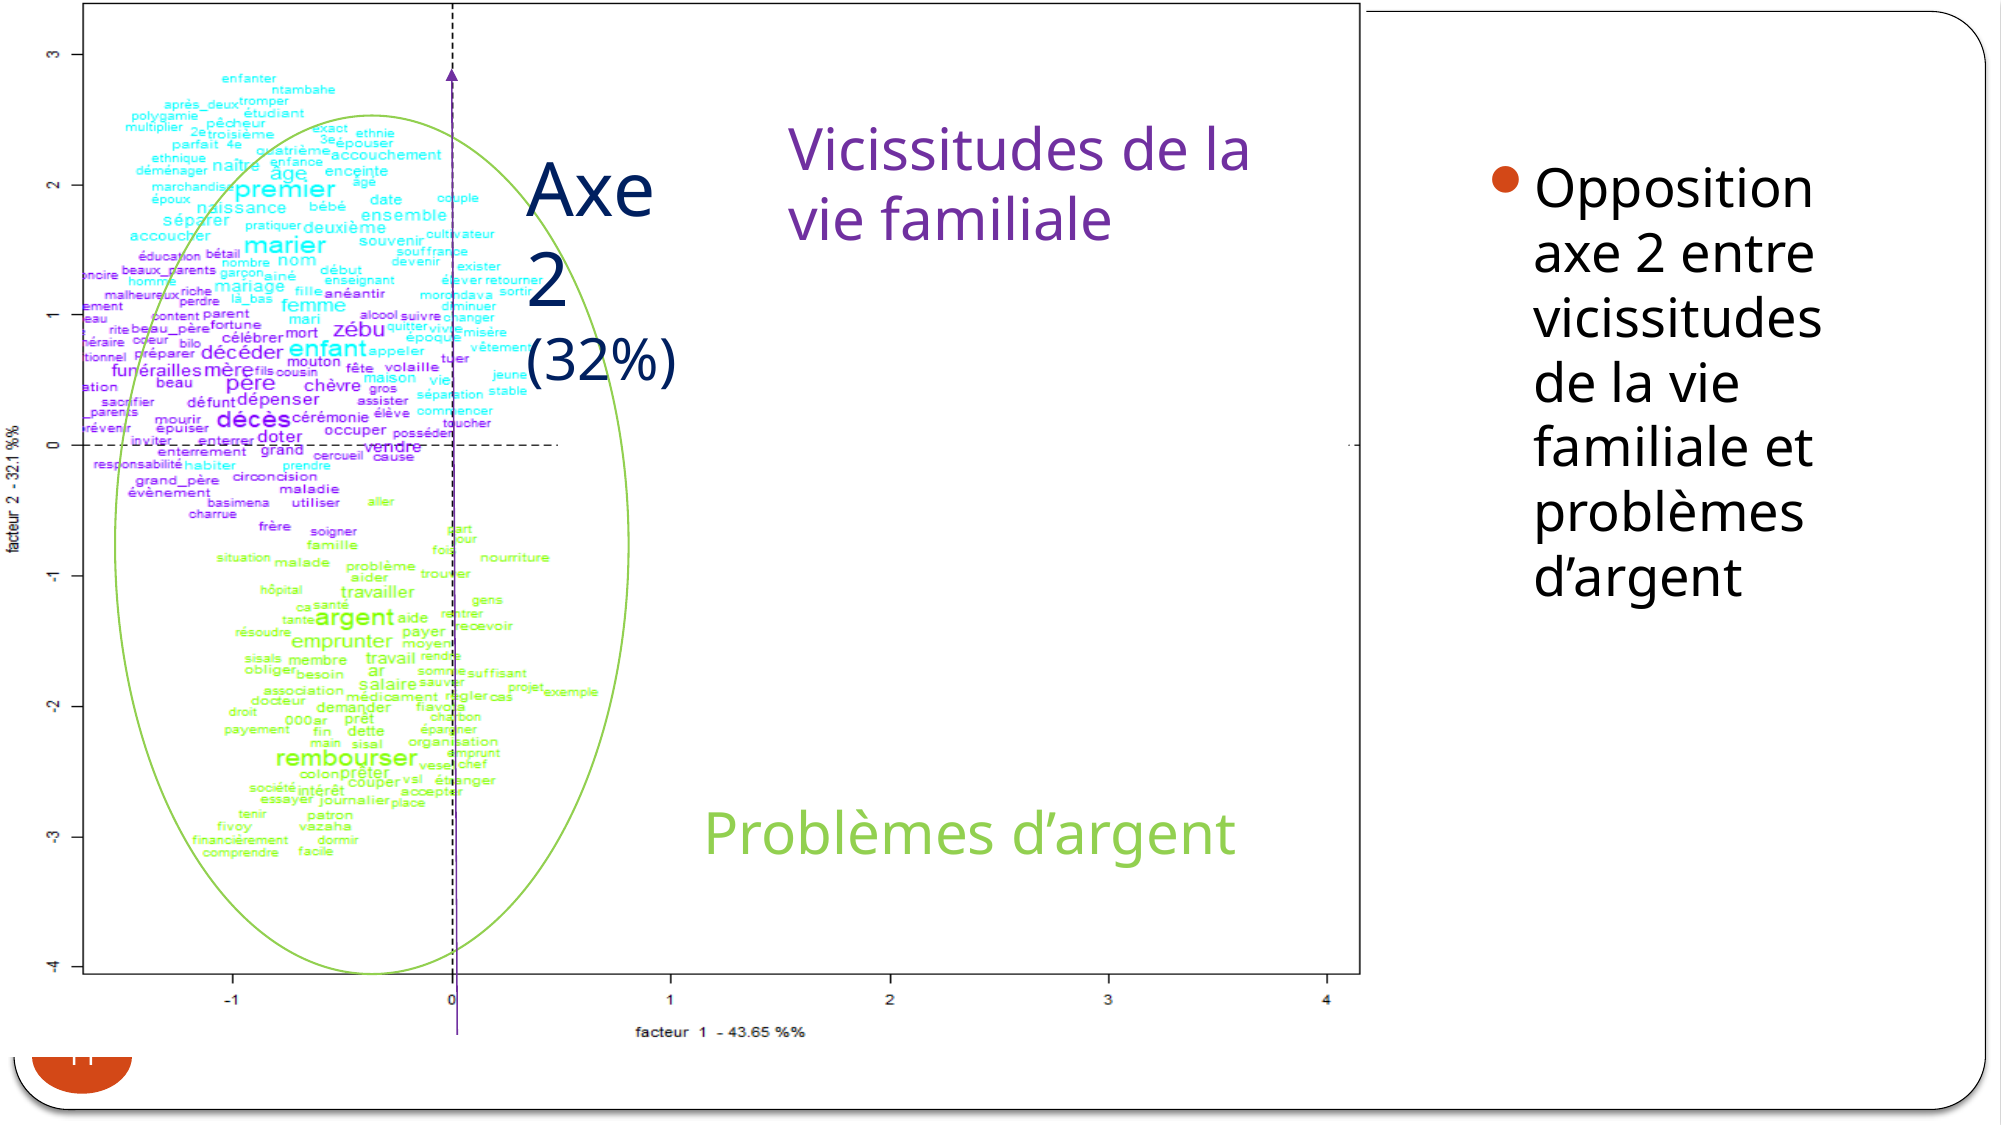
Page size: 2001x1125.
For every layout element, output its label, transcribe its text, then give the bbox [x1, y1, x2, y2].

slide_number 11 [33, 1066, 131, 1094]
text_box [451, 68, 458, 1035]
picture [0, 0, 1367, 1057]
list Opposition axe 2 entre vicissitudes de la vie familiale et problèmes d’argent [1473, 68, 1905, 1094]
